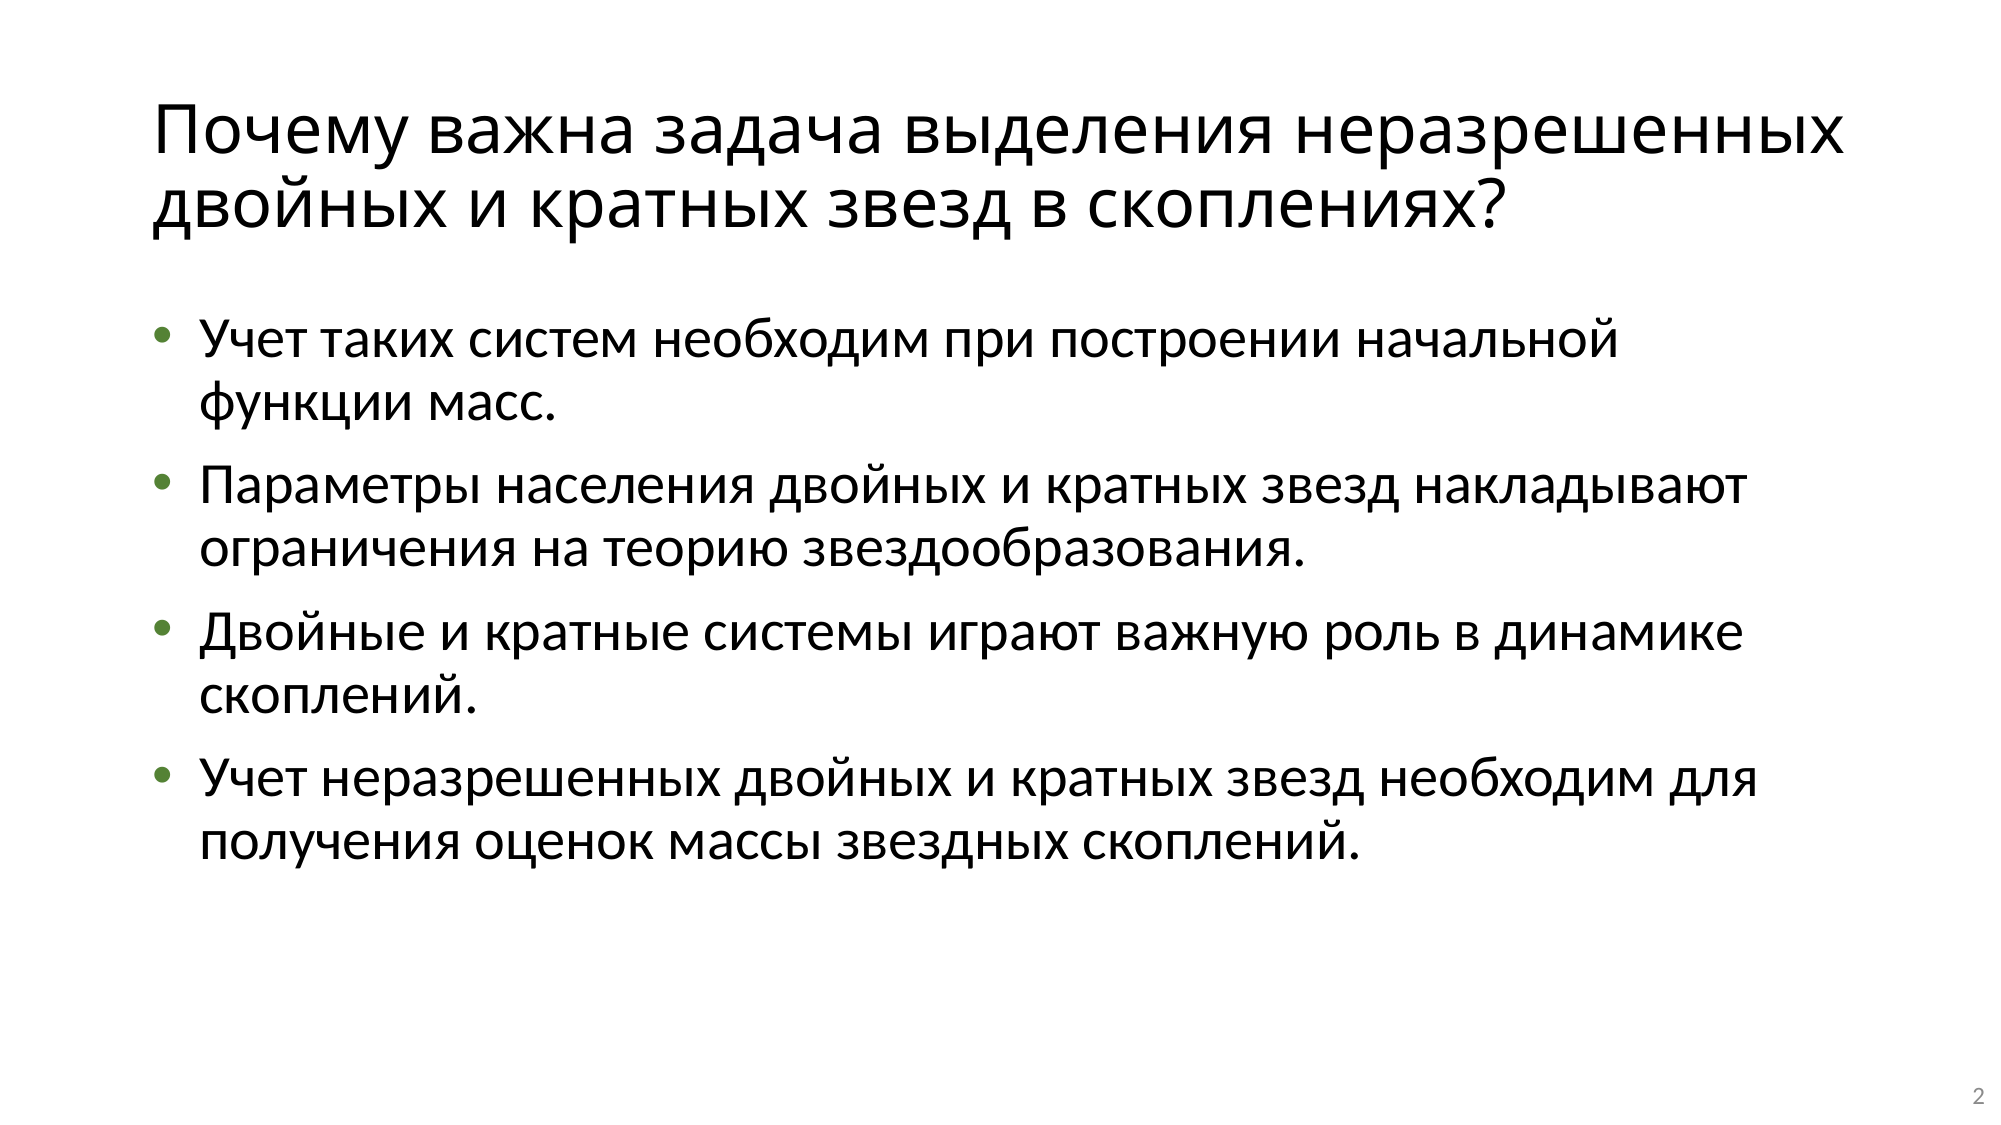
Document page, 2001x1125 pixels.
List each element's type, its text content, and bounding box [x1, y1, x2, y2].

title Почему важна задача выделения неразрешенных двойных и кратных звезд в скоплениях? [137, 59, 1863, 278]
slide_number 2 [1550, 1065, 2000, 1125]
list Учет таких систем необходим при построении начальной функции масс. Параметры населения двойных и кратных звезд накладывают ограничения на теорию звездообразования. Двойные и кратные системы играют важную роль в динамике скоплений. Учет неразрешенных двойных и кратных звезд необходим для получения оценок массы звездных скоплений. [137, 299, 1863, 1014]
